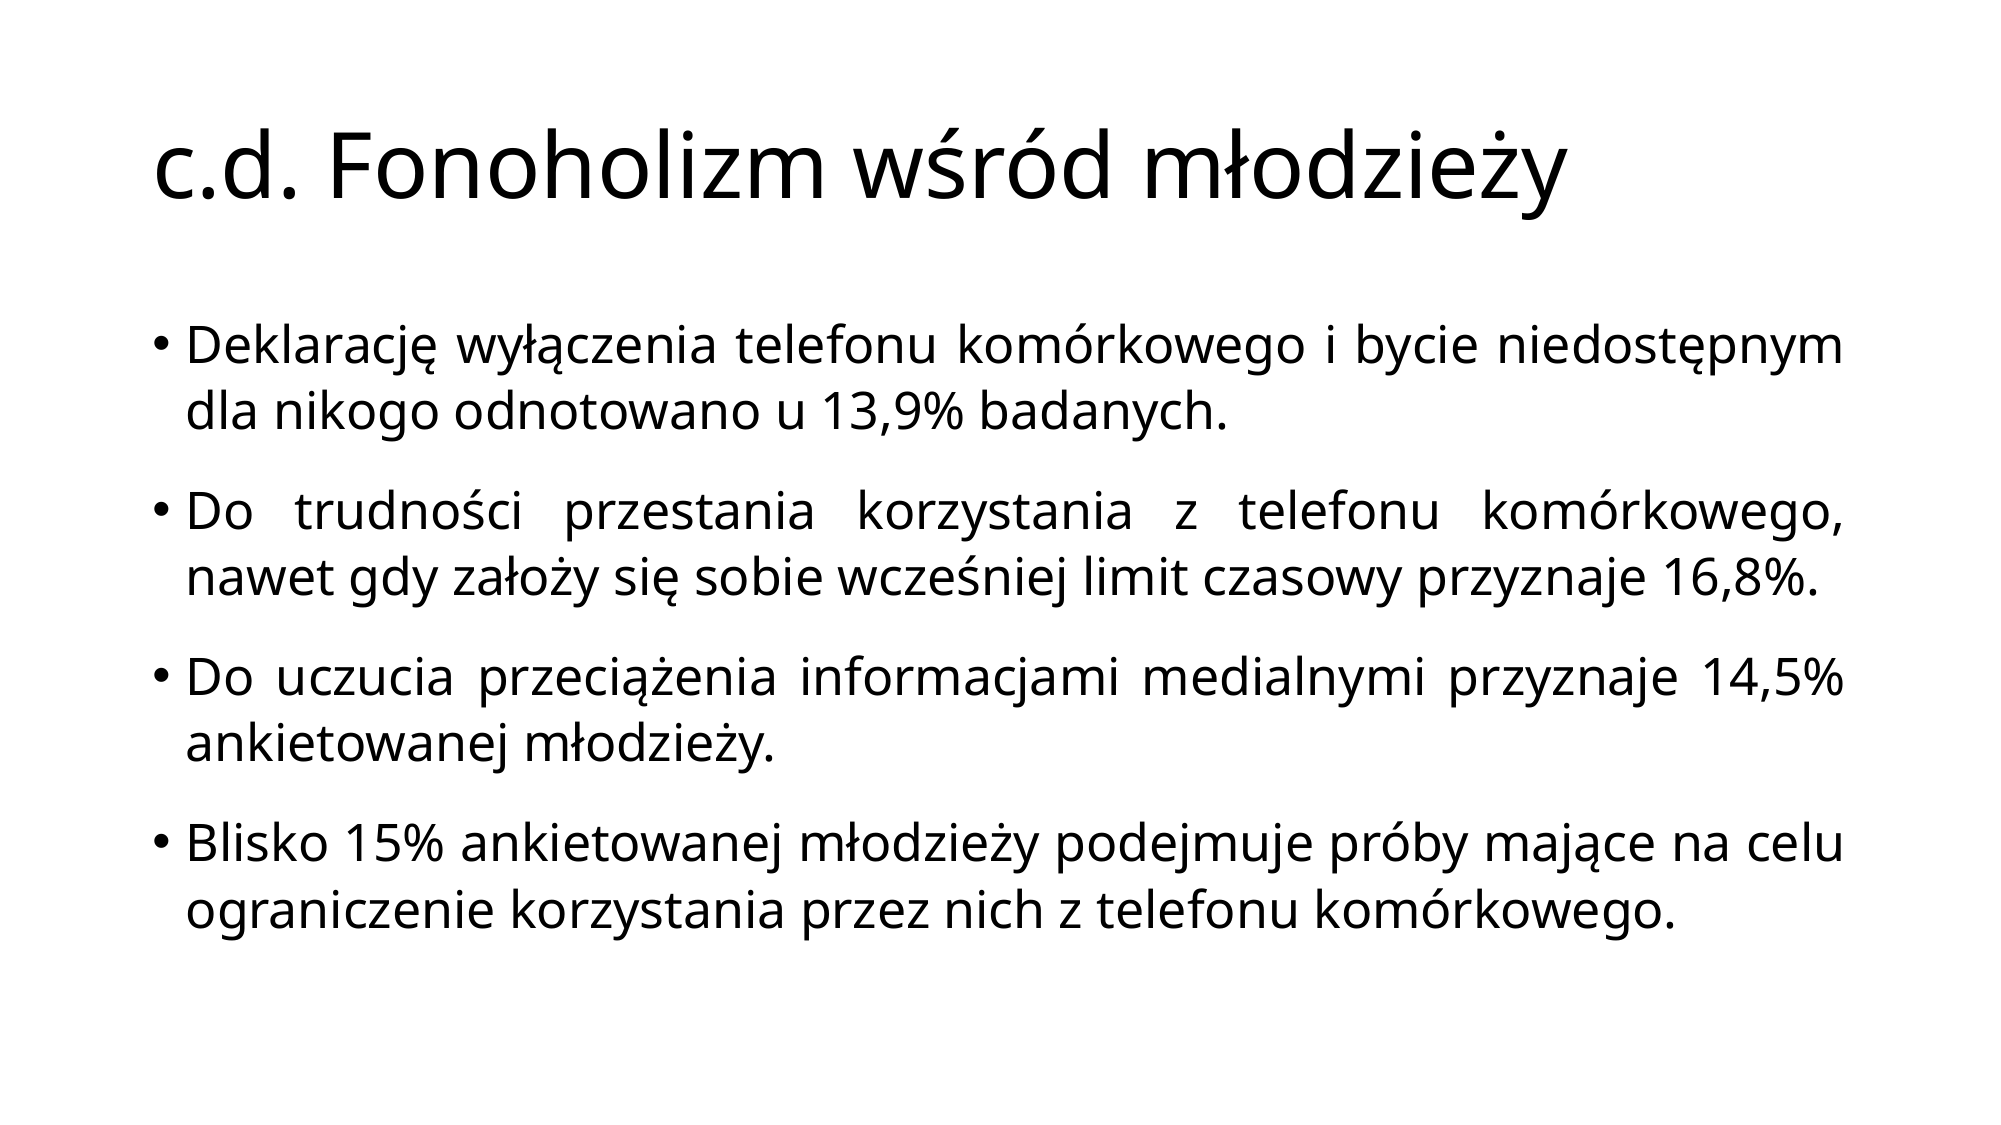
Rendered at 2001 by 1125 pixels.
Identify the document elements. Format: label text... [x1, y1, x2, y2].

title c.d. Fonoholizm wśród młodzieży [137, 59, 1863, 278]
list Deklarację wyłączenia telefonu komórkowego i bycie niedostępnym dla nikogo odnotowano u 13,9% badanych. Do trudności przestania korzystania z telefonu komórkowego, nawet gdy założy się sobie wcześniej limit czasowy przyznaje 16,8%. Do uczucia przeciążenia informacjami medialnymi przyznaje 14,5% ankietowanej młodzieży. Blisko 15% ankietowanej młodzieży podejmuje próby mające na celu ograniczenie korzystania przez nich z telefonu komórkowego. [137, 299, 1863, 1014]
